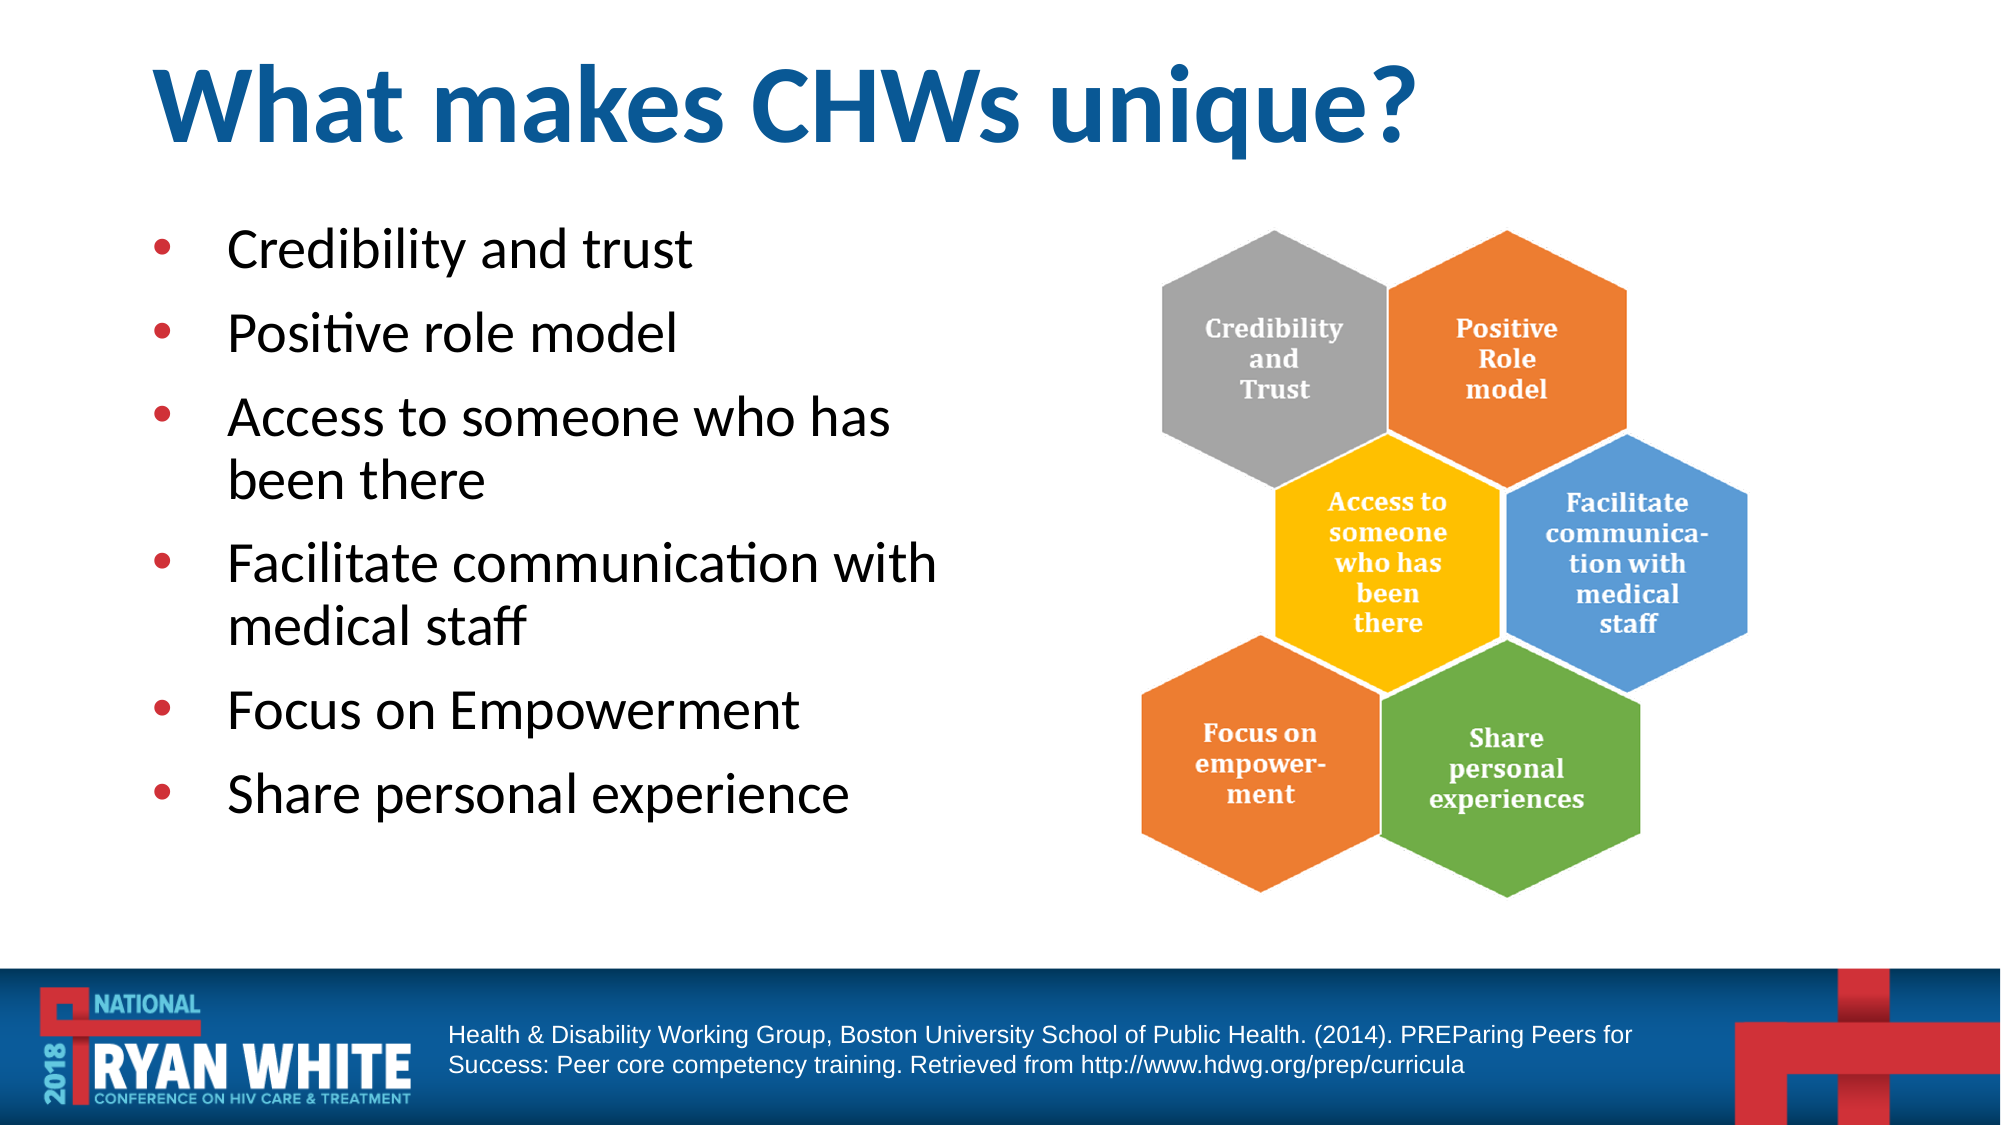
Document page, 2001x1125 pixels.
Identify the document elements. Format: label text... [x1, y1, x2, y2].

list Credibility and trust Positive role model Access to someone who has been there Facilitate communication with medical staff Focus on Empowerment Share personal experience [137, 210, 988, 913]
text_box Health & Disability Working Group, Boston University School of Public Health. (2014). PREParing Peers for Success: Peer core competency training. Retrieved from http://www.hdwg.org/prep/curricula [433, 1010, 1722, 1086]
picture [0, 0, 2001, 1125]
title What makes CHWs unique? [137, 38, 1863, 175]
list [1102, 211, 1773, 914]
